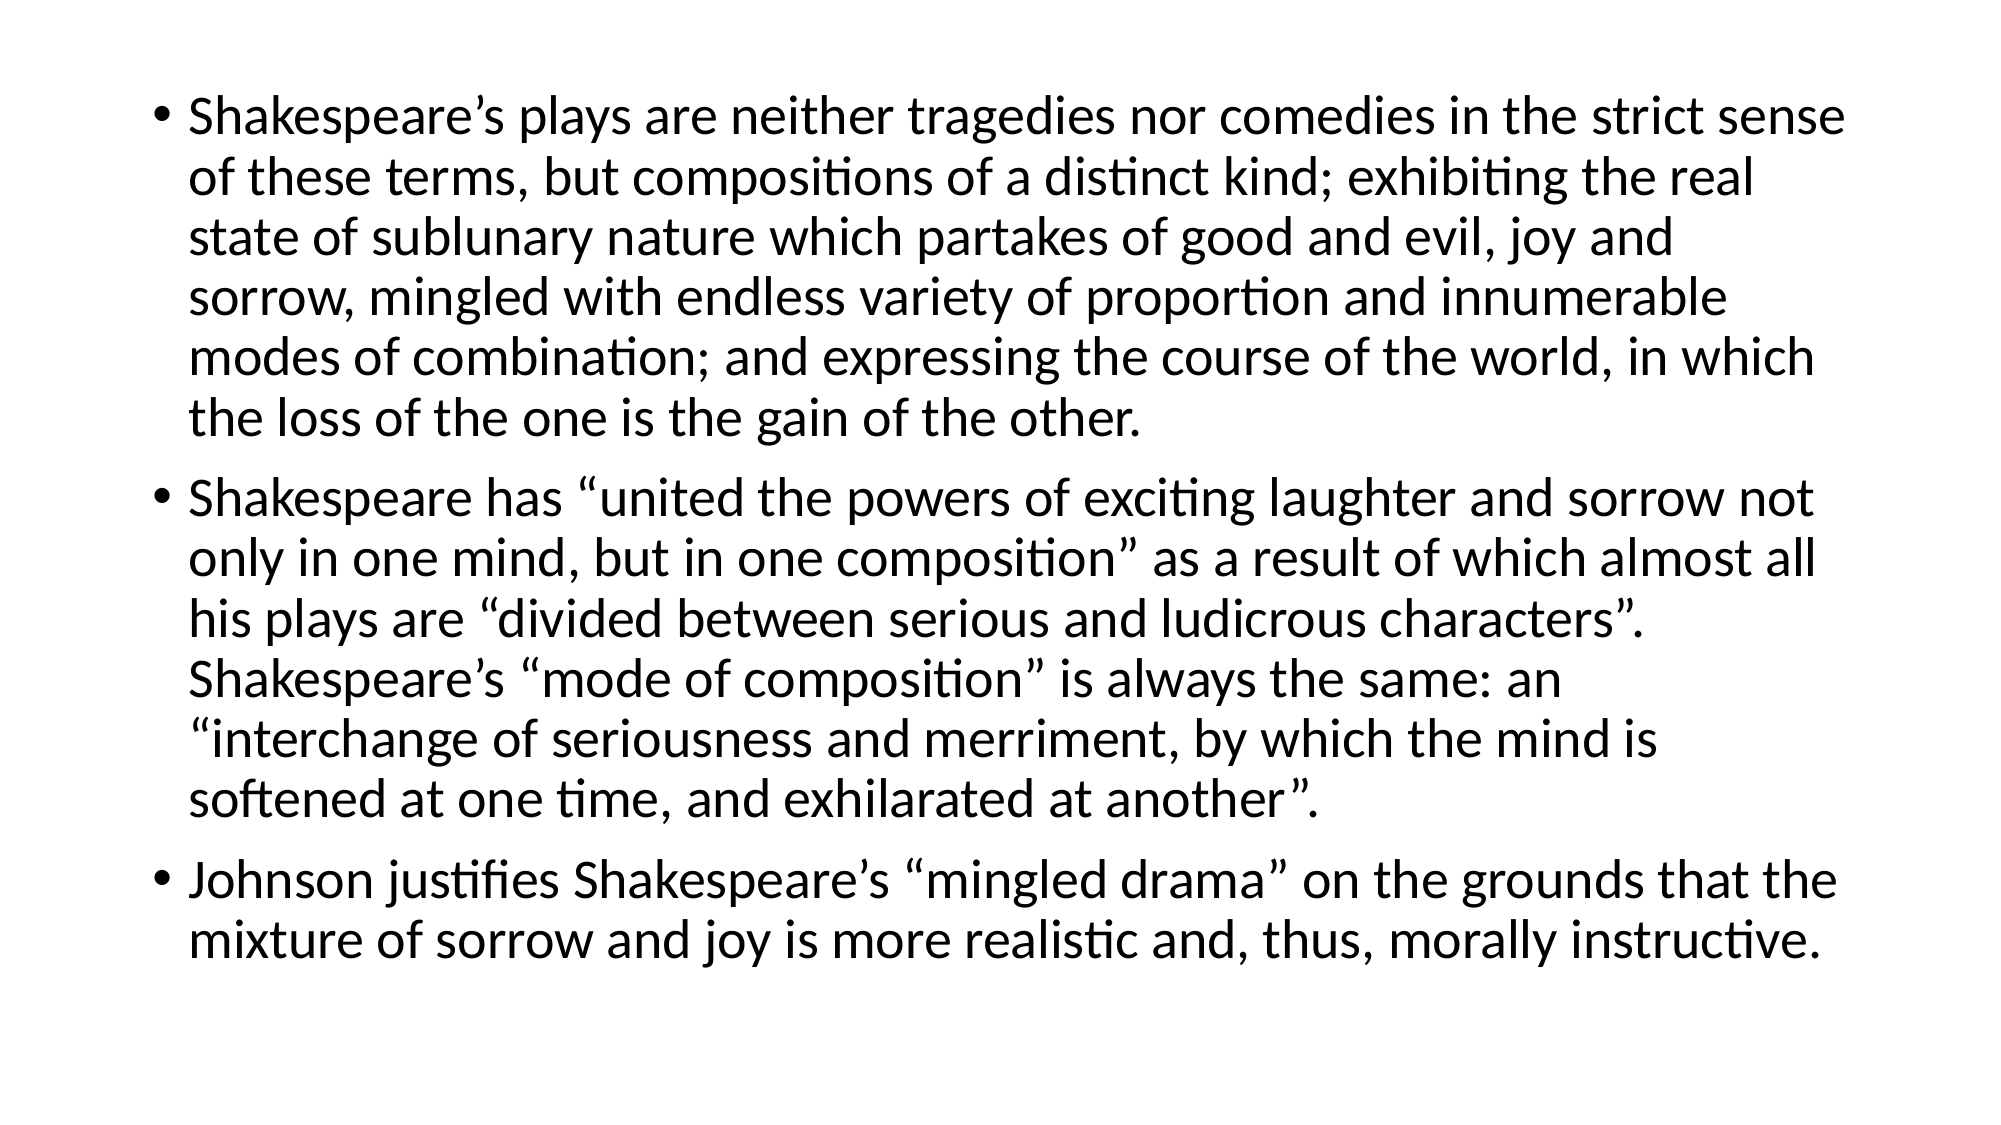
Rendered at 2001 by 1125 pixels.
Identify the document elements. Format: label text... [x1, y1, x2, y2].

list Shakespeare’s plays are neither tragedies nor comedies in the strict sense of these terms, but compositions of a distinct kind; exhibiting the real state of sublunary nature which partakes of good and evil, joy and sorrow, mingled with endless variety of proportion and innumerable modes of combination; and expressing the course of the world, in which the loss of the one is the gain of the other. Shakespeare has “united the powers of exciting laughter and sorrow not only in one mind, but in one composition” as a result of which almost all his plays are “divided between serious and ludicrous characters”. Shakespeare’s “mode of composition” is always the same: an “interchange of seriousness and merriment, by which the mind is softened at one time, and exhilarated at another”. Johnson justifies Shakespeare’s “mingled drama” on the grounds that the mixture of sorrow and joy is more realistic and, thus, morally instructive. [137, 79, 1863, 1014]
